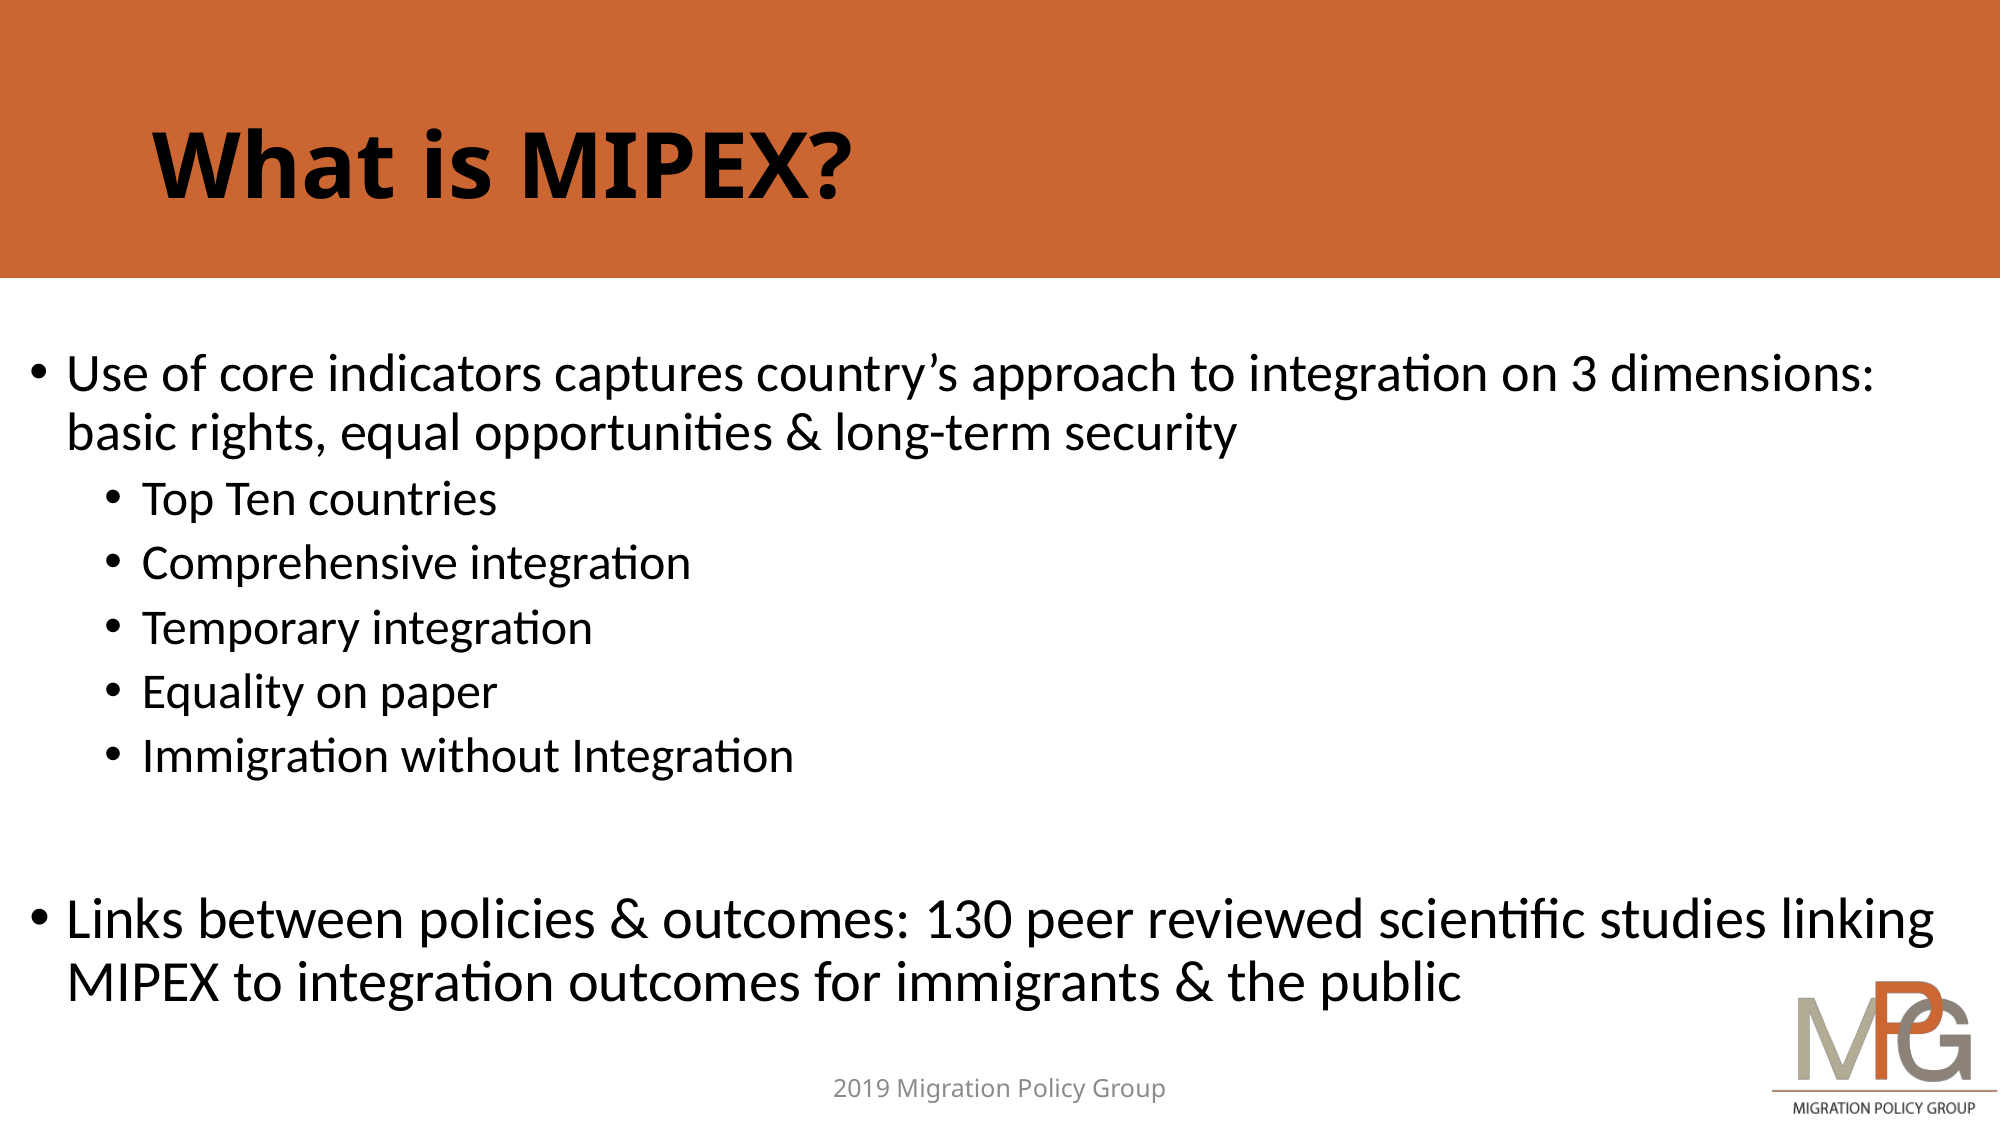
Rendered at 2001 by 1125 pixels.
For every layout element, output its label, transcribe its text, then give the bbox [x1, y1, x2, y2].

picture [0, 0, 2000, 278]
picture [1768, 970, 2000, 1125]
list Use of core indicators captures country’s approach to integration on 3 dimensions: basic rights, equal opportunities & long-term security Top Ten countries Comprehensive integration Temporary integration Equality on paper Immigration without Integration Links between policies & outcomes: 130 peer reviewed scientific studies linking MIPEX to integration outcomes for immigrants & the public [14, 337, 2000, 1052]
footer 2019 Migration Policy Group [662, 1058, 1338, 1118]
